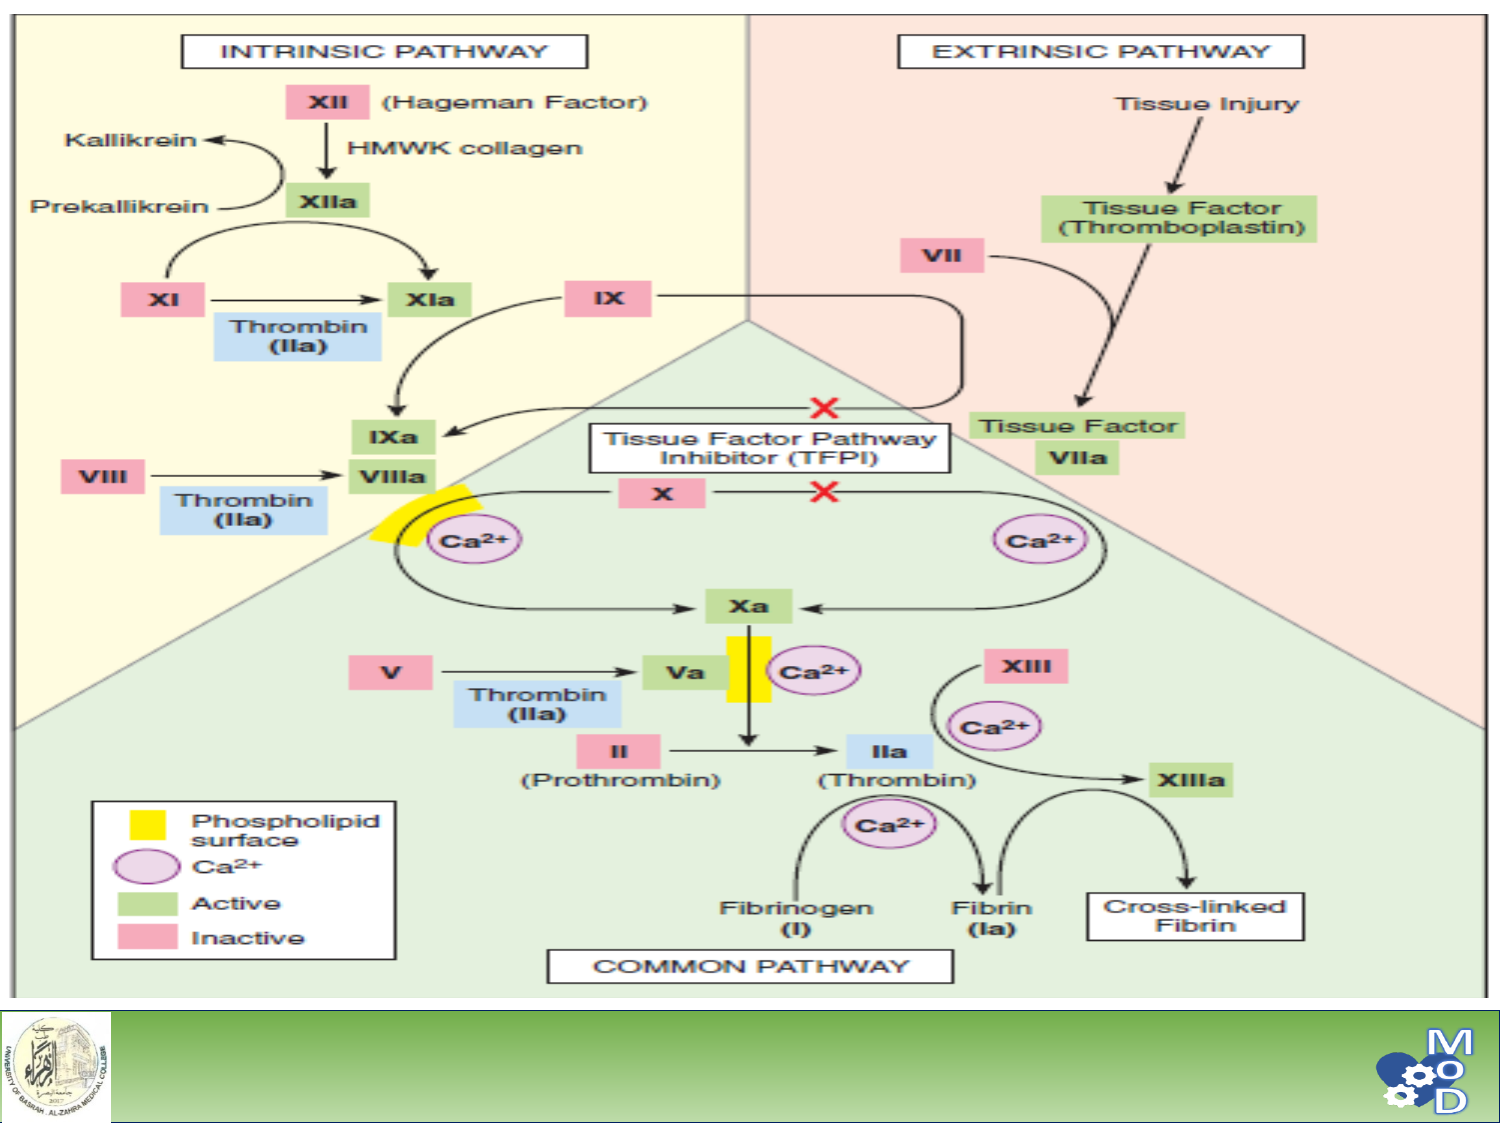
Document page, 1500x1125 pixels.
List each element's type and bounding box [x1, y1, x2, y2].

picture [2, 14, 1500, 1125]
text_box [0, 1010, 1358, 1123]
picture [1, 1012, 111, 1123]
